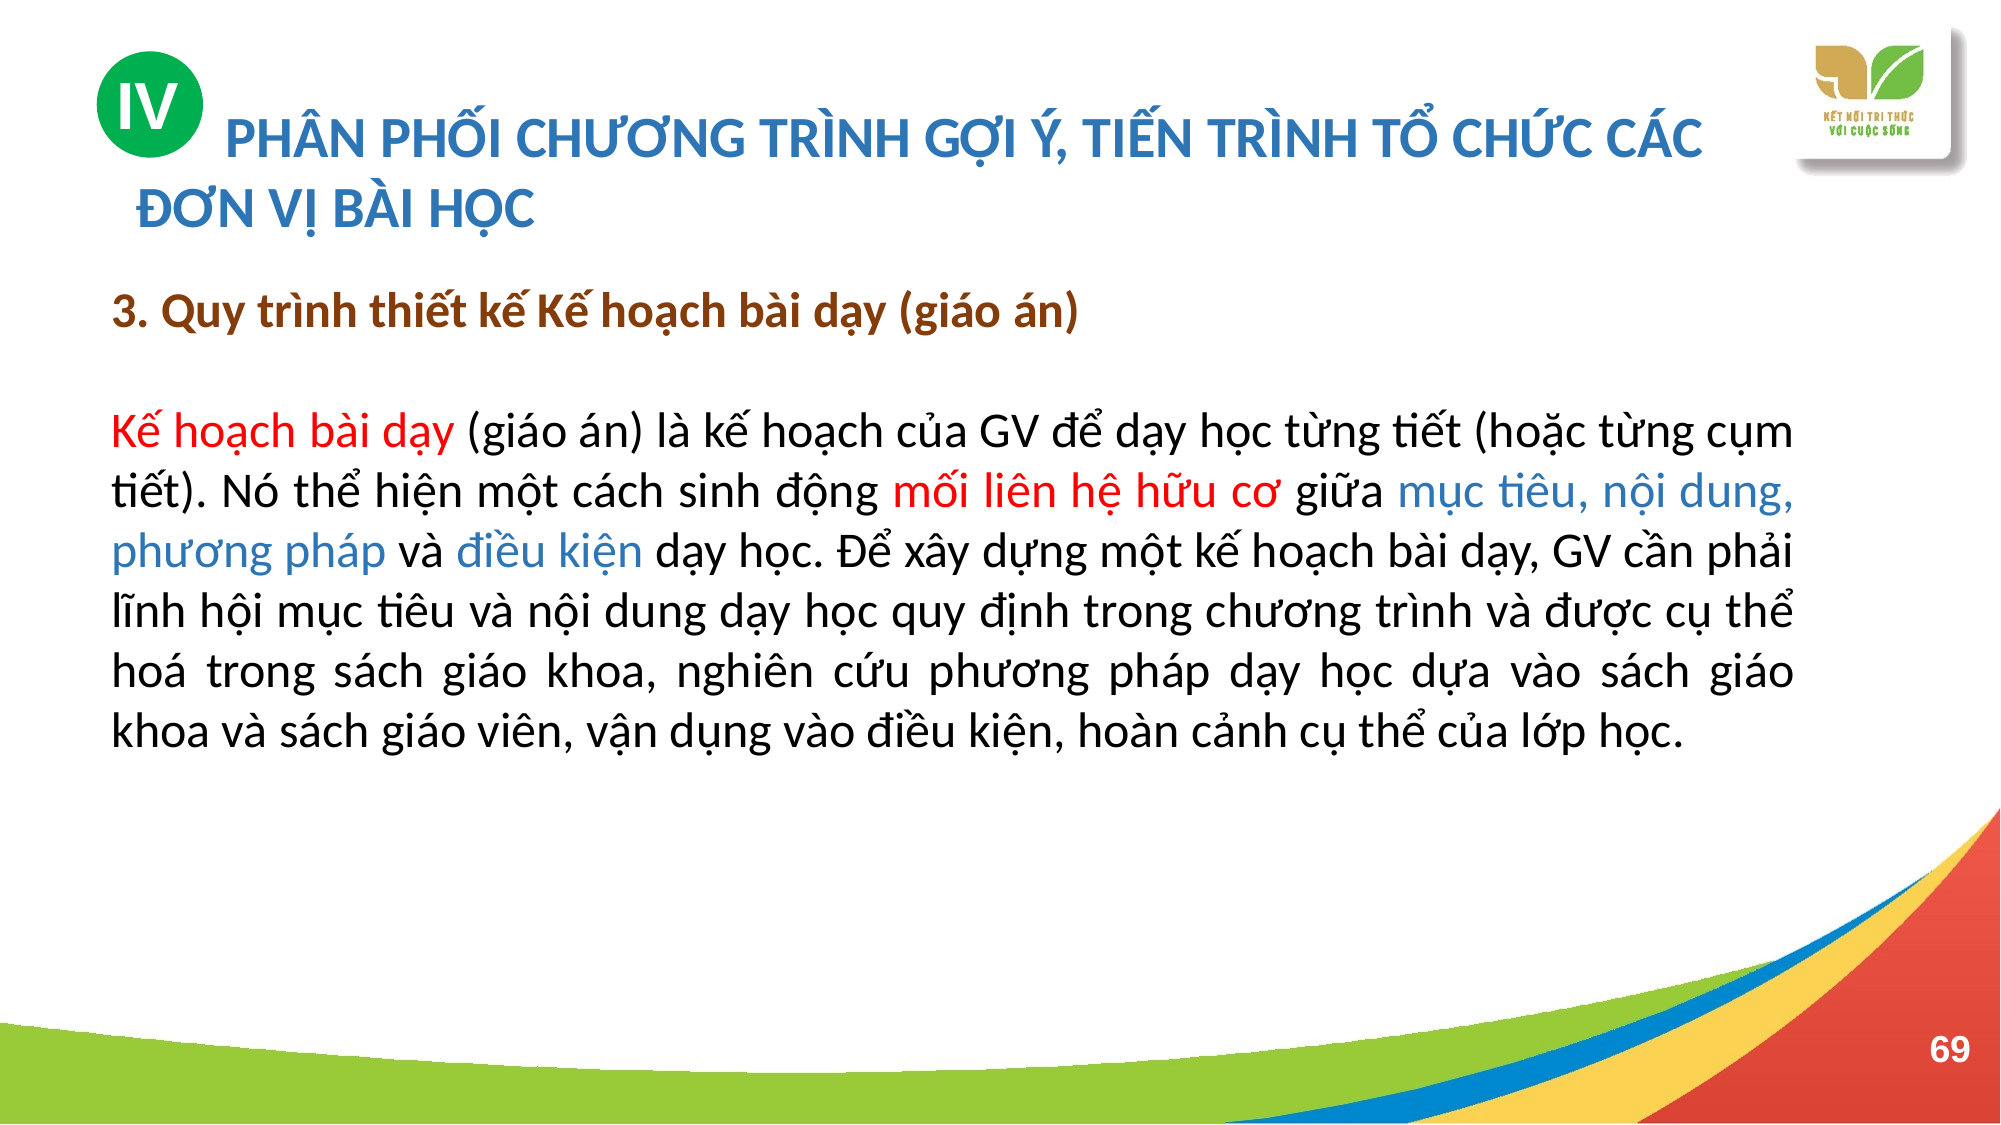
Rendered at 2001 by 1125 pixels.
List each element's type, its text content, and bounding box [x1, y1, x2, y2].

text_box V – PHÂN PHỐI CHƯƠNG TRÌNH GỢI Ý, TIẾN TRÌNH TỔ CHỨC CÁC ĐƠN VỊ BÀI HỌC [120, 91, 1732, 247]
text_box 3. Quy trình thiết kế Kế hoạch bài dạy (giáo án) Kế hoạch bài dạy (giáo án) là kế hoạch của GV để dạy học từng tiết (hoặc từng cụm tiết). Nó thể hiện một cách sinh động mối liên hệ hữu cơ giữa mục tiêu, nội dung, phương pháp và điều kiện dạy học. Để xây dựng một kế hoạch bài dạy, GV cần phải lĩnh hội mục tiêu và nội dung dạy học quy định trong chương trình và được cụ thể hoá trong sách giáo khoa, nghiên cứu phương pháp dạy học dựa vào sách giáo khoa và sách giáo viên, vận dụng vào điều kiện, hoàn cảnh cụ thể của lớp học. [96, 270, 1811, 826]
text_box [96, 51, 204, 158]
picture [0, 0, 2001, 1125]
